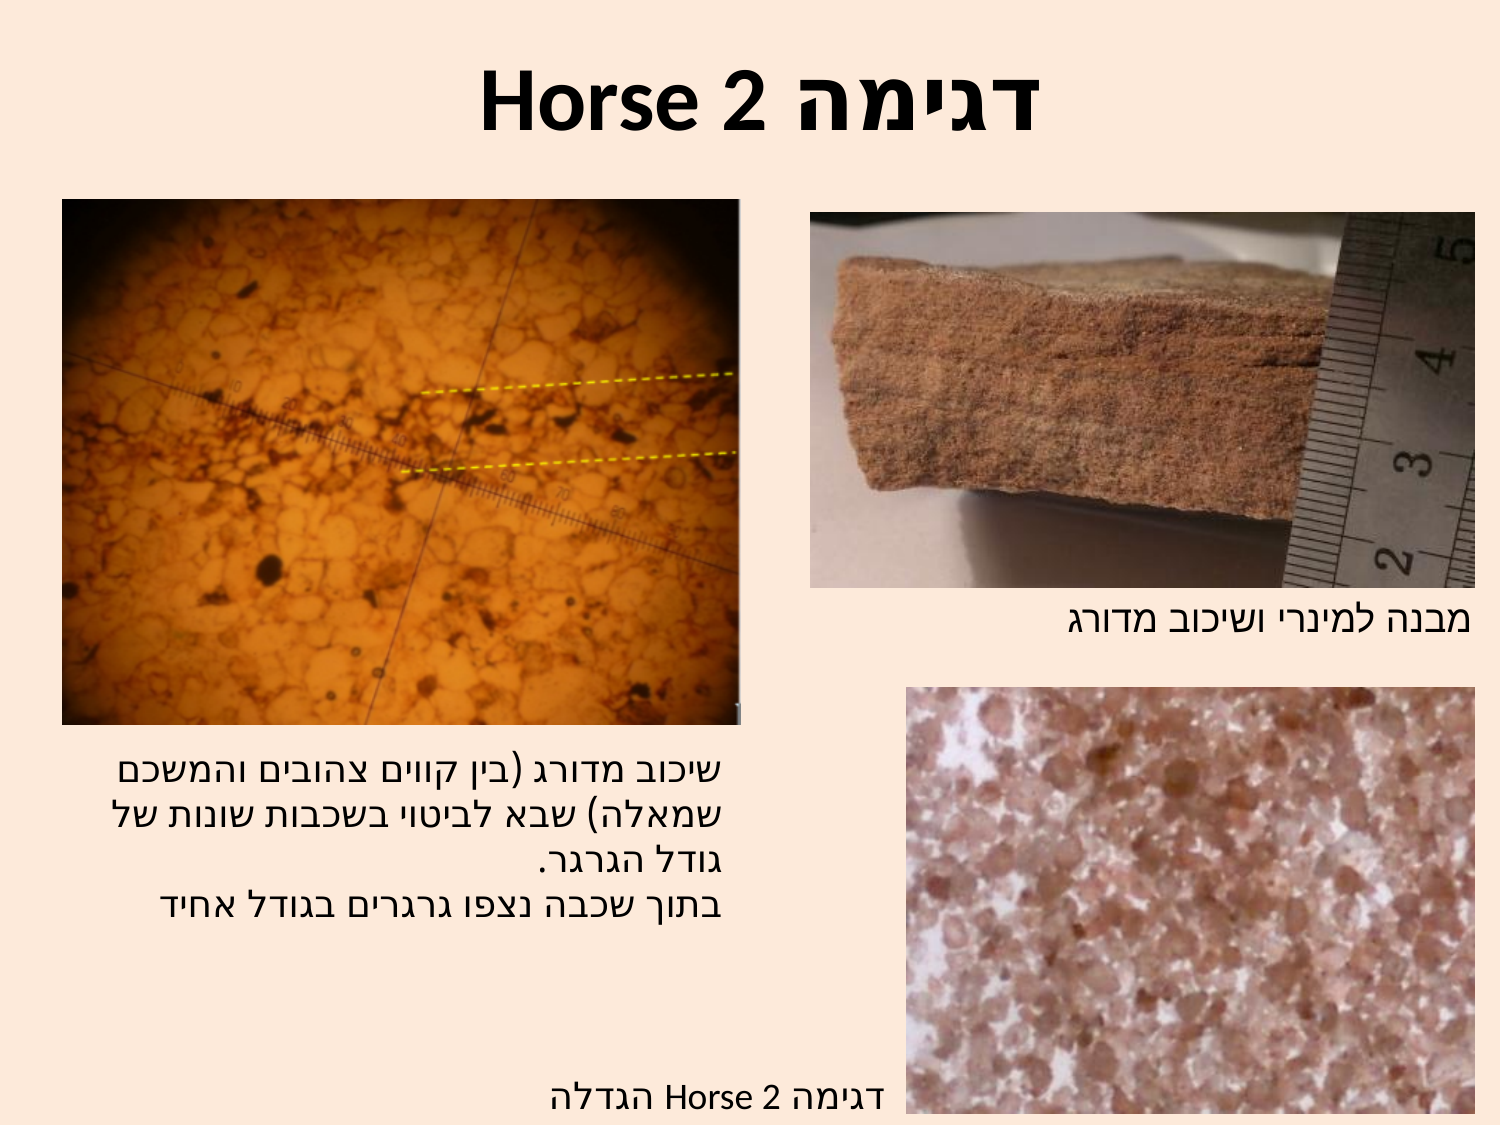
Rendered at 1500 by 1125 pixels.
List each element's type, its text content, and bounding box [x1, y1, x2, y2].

text_box שיכוב מדורג (בין קווים צהובים והמשכם שמאלה) שבא לביטוי בשכבות שונות של גודל הגרגר. בתוך שכבה נצפו גרגרים בגודל אחיד [74, 737, 738, 933]
text_box מבנה למינרי ושיכוב מדורג [1024, 587, 1488, 648]
picture [906, 687, 1476, 1114]
picture [62, 199, 742, 726]
picture [810, 212, 1476, 588]
title דגימה Horse 2 [75, 0, 1425, 188]
text_box דגימה Horse 2 הגדלה X60 [474, 1064, 900, 1125]
